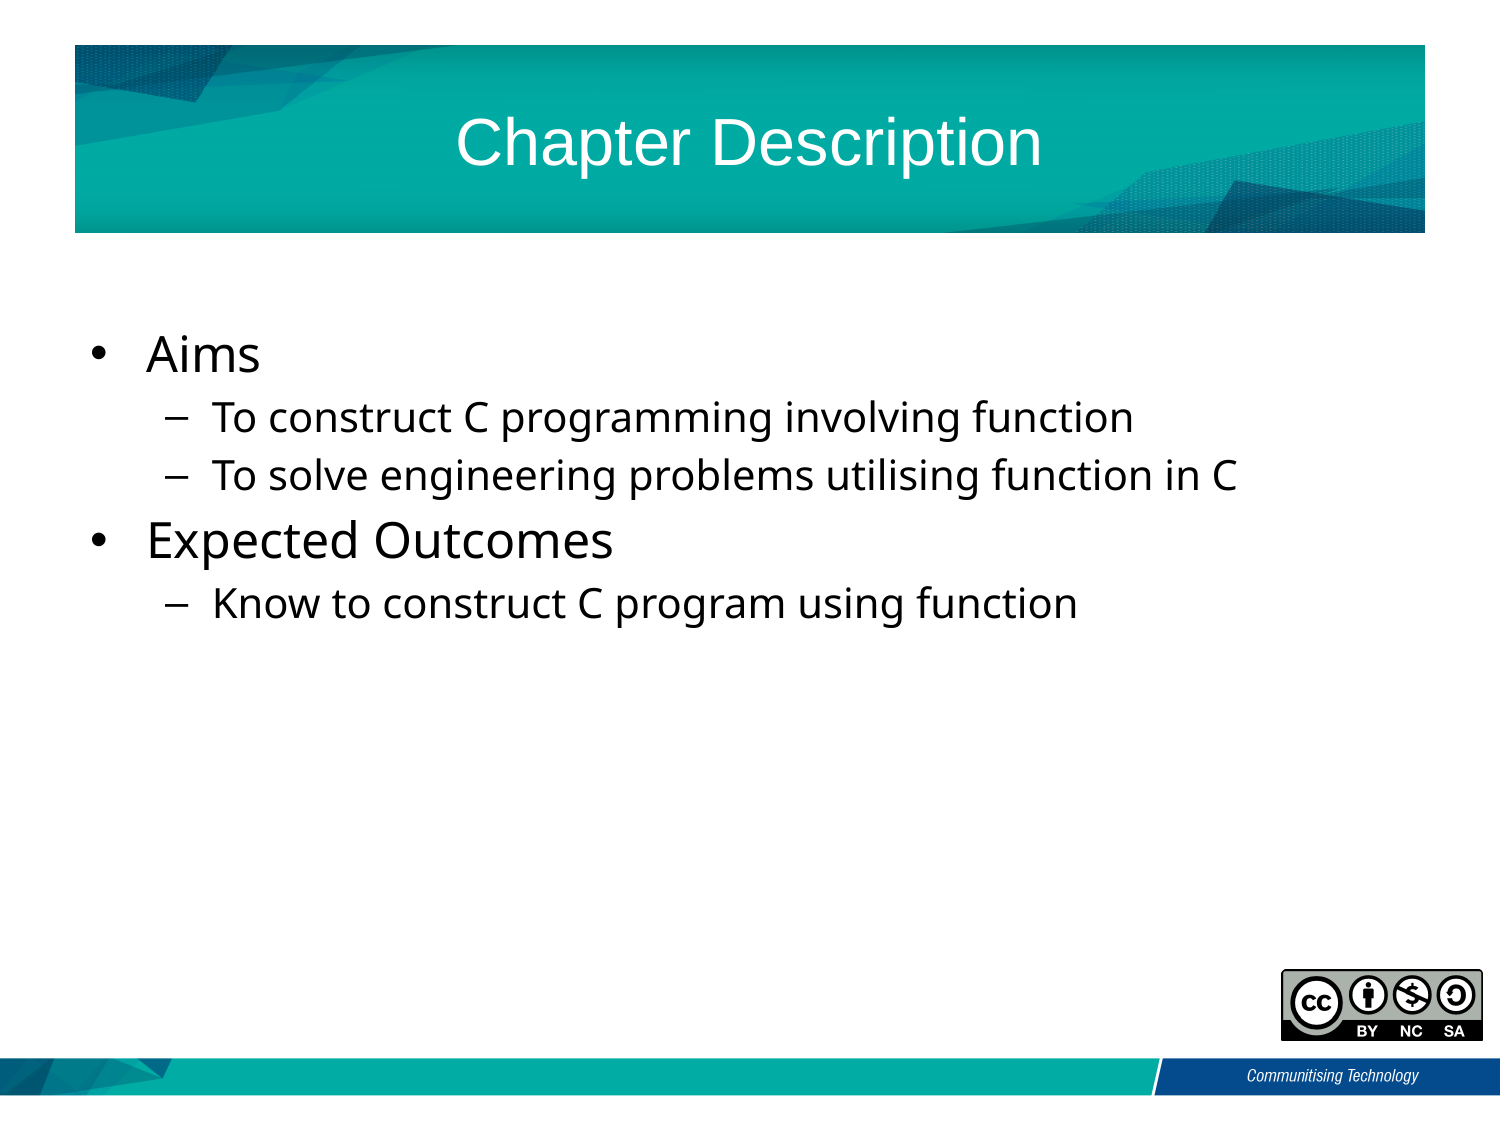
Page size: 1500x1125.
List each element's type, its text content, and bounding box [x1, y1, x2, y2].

title Chapter Description [75, 45, 1425, 233]
list Aims To construct C programming involving function To solve engineering problems utilising function in C Expected Outcomes Know to construct C program using function [75, 314, 1425, 1012]
picture [0, 0, 1500, 1125]
